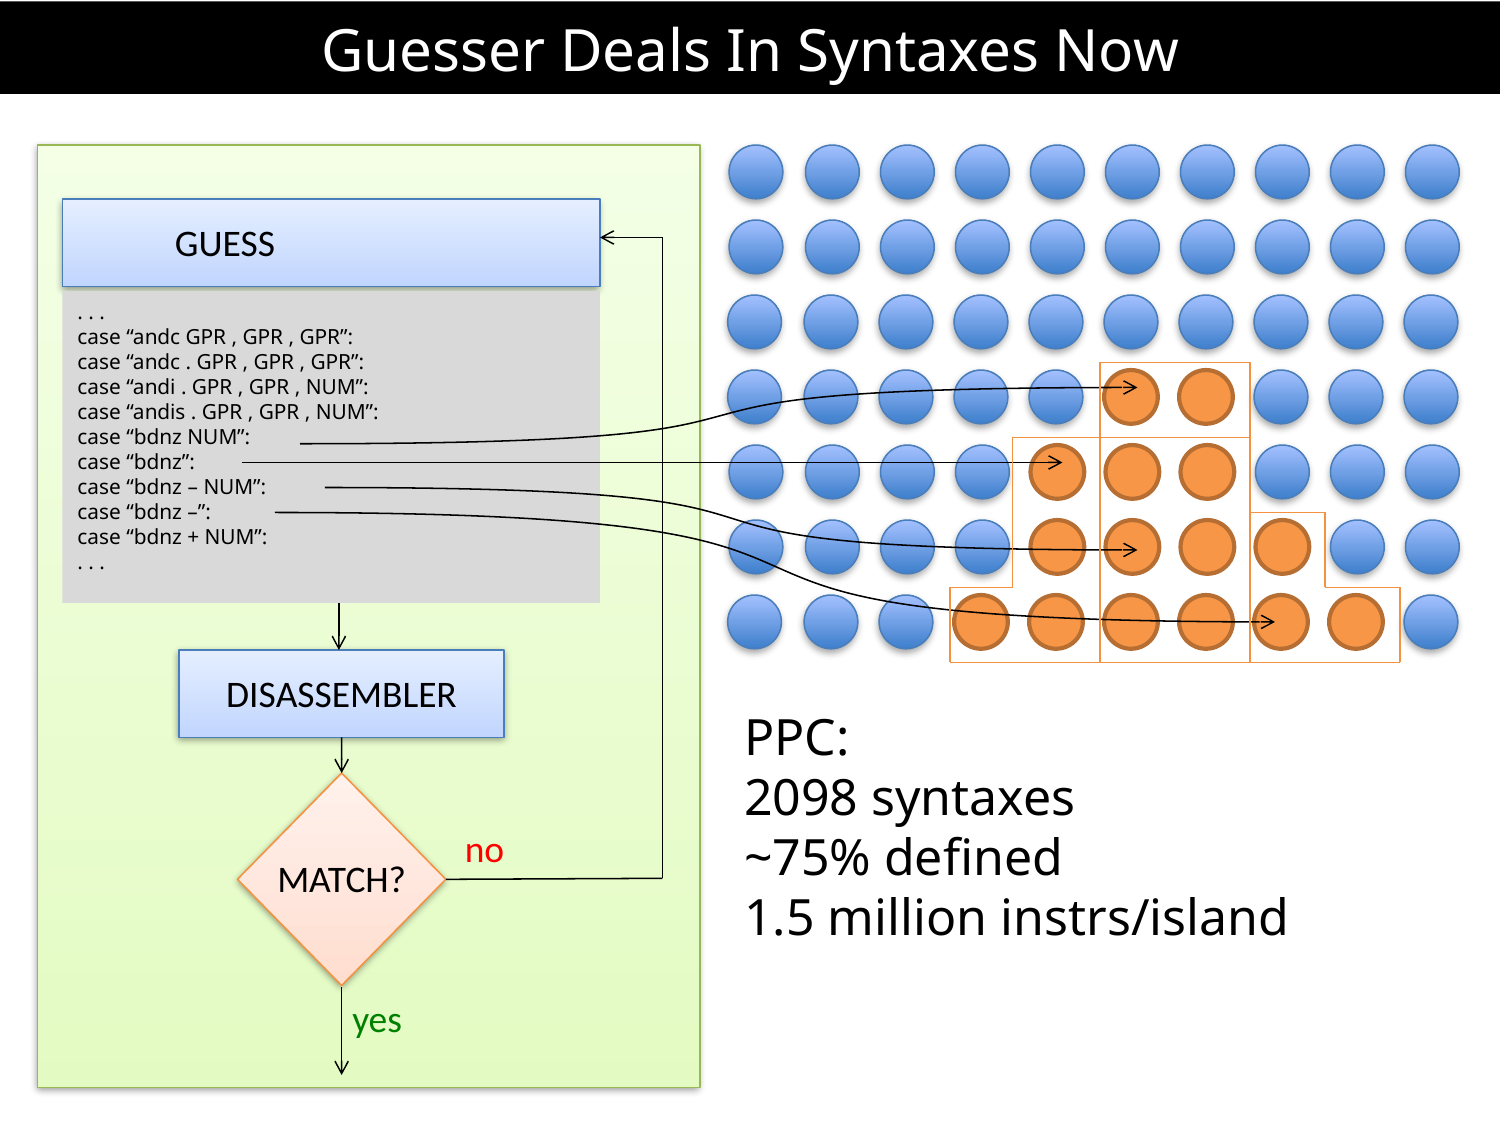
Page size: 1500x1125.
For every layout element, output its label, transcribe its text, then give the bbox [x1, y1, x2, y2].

text_box DISASSEMBLER [179, 662, 505, 723]
text_box [879, 630, 933, 650]
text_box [1104, 512, 1245, 623]
text_box [804, 219, 861, 275]
text_box [728, 219, 784, 275]
text_box [726, 294, 783, 350]
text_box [324, 487, 1008, 510]
text_box [1329, 144, 1386, 200]
text_box [267, 775, 417, 848]
text_box [1031, 369, 1081, 385]
text_box [1329, 519, 1386, 575]
text_box [1327, 596, 1385, 651]
text_box [1254, 369, 1309, 425]
text_box [1105, 371, 1160, 425]
text_box yes [342, 987, 438, 1048]
text_box [1028, 452, 1087, 485]
text_box [1179, 219, 1236, 275]
text_box [1404, 444, 1461, 500]
text_box [879, 144, 936, 200]
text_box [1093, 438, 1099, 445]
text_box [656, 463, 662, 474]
text_box [178, 649, 505, 738]
text_box [806, 369, 856, 385]
text_box [730, 452, 782, 461]
text_box [1178, 630, 1234, 651]
text_box [264, 908, 419, 987]
text_box [728, 144, 784, 200]
text_box re-seed [597, 239, 605, 291]
text_box [1254, 219, 1311, 275]
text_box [1104, 487, 1138, 510]
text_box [299, 387, 1095, 445]
text_box [1177, 371, 1235, 426]
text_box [1254, 521, 1276, 623]
text_box [954, 630, 1009, 651]
text_box [878, 294, 934, 350]
title Guesser Deals In Syntaxes Now [0, 1, 1500, 94]
text_box [881, 369, 931, 385]
text_box [1329, 219, 1386, 275]
text_box [1279, 521, 1312, 576]
text_box [954, 219, 1011, 275]
text_box [879, 471, 936, 485]
text_box GUESS [125, 211, 325, 272]
text_box [1403, 294, 1459, 350]
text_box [954, 512, 1095, 623]
text_box [1178, 294, 1234, 350]
text_box [953, 294, 1009, 350]
text_box MATCH? [241, 848, 442, 908]
text_box [1178, 446, 1237, 501]
text_box [729, 369, 780, 385]
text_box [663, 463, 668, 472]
text_box [1104, 630, 1159, 651]
text_box [1179, 144, 1236, 200]
text_box [1254, 444, 1311, 500]
text_box [956, 369, 1006, 385]
text_box [1404, 594, 1459, 650]
text_box [957, 452, 1007, 461]
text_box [1016, 487, 1095, 510]
text_box [1403, 369, 1459, 425]
text_box [804, 630, 858, 650]
text_box [1104, 446, 1162, 500]
text_box [803, 294, 859, 350]
text_box [1404, 219, 1461, 275]
text_box no [450, 817, 550, 876]
text_box [1029, 219, 1086, 275]
text_box [1253, 294, 1309, 350]
text_box [1104, 219, 1161, 275]
text_box [1006, 463, 1011, 472]
text_box [442, 874, 446, 885]
text_box [1254, 144, 1311, 200]
list . . . case “andc GPR , GPR , GPR”: case “andc . GPR , GPR , GPR”: case “andi . GPR , GPR , NUM”: case “andis . GPR , GPR , NUM”: case “bdnz NUM”: case “bdnz”: case “bdnz – NUM”: case “bdnz –”: case “bdnz + NUM”: . . . [62, 291, 600, 603]
text_box [1329, 444, 1386, 500]
text_box re-seed [442, 880, 663, 889]
text_box [804, 471, 861, 485]
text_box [1104, 387, 1138, 436]
text_box [1404, 519, 1461, 575]
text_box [274, 512, 1008, 623]
text_box [1028, 630, 1084, 651]
text_box [879, 219, 936, 275]
text_box PPC: 2098 syntaxes ~75% defined 1.5 million instrs/island [729, 698, 1500, 1049]
text_box [804, 144, 861, 200]
text_box [1104, 144, 1161, 200]
text_box [236, 874, 241, 884]
text_box [1254, 592, 1310, 651]
text_box [954, 471, 1008, 485]
text_box [954, 144, 1011, 200]
text_box [882, 452, 933, 461]
text_box [728, 471, 784, 485]
text_box [1404, 144, 1461, 200]
text_box [1103, 294, 1159, 350]
text_box [728, 630, 781, 650]
text_box [1328, 369, 1384, 425]
text_box [807, 452, 858, 461]
text_box [1328, 294, 1384, 350]
text_box [1028, 294, 1084, 350]
text_box [62, 198, 601, 287]
text_box [37, 144, 701, 1088]
text_box [1029, 144, 1086, 200]
